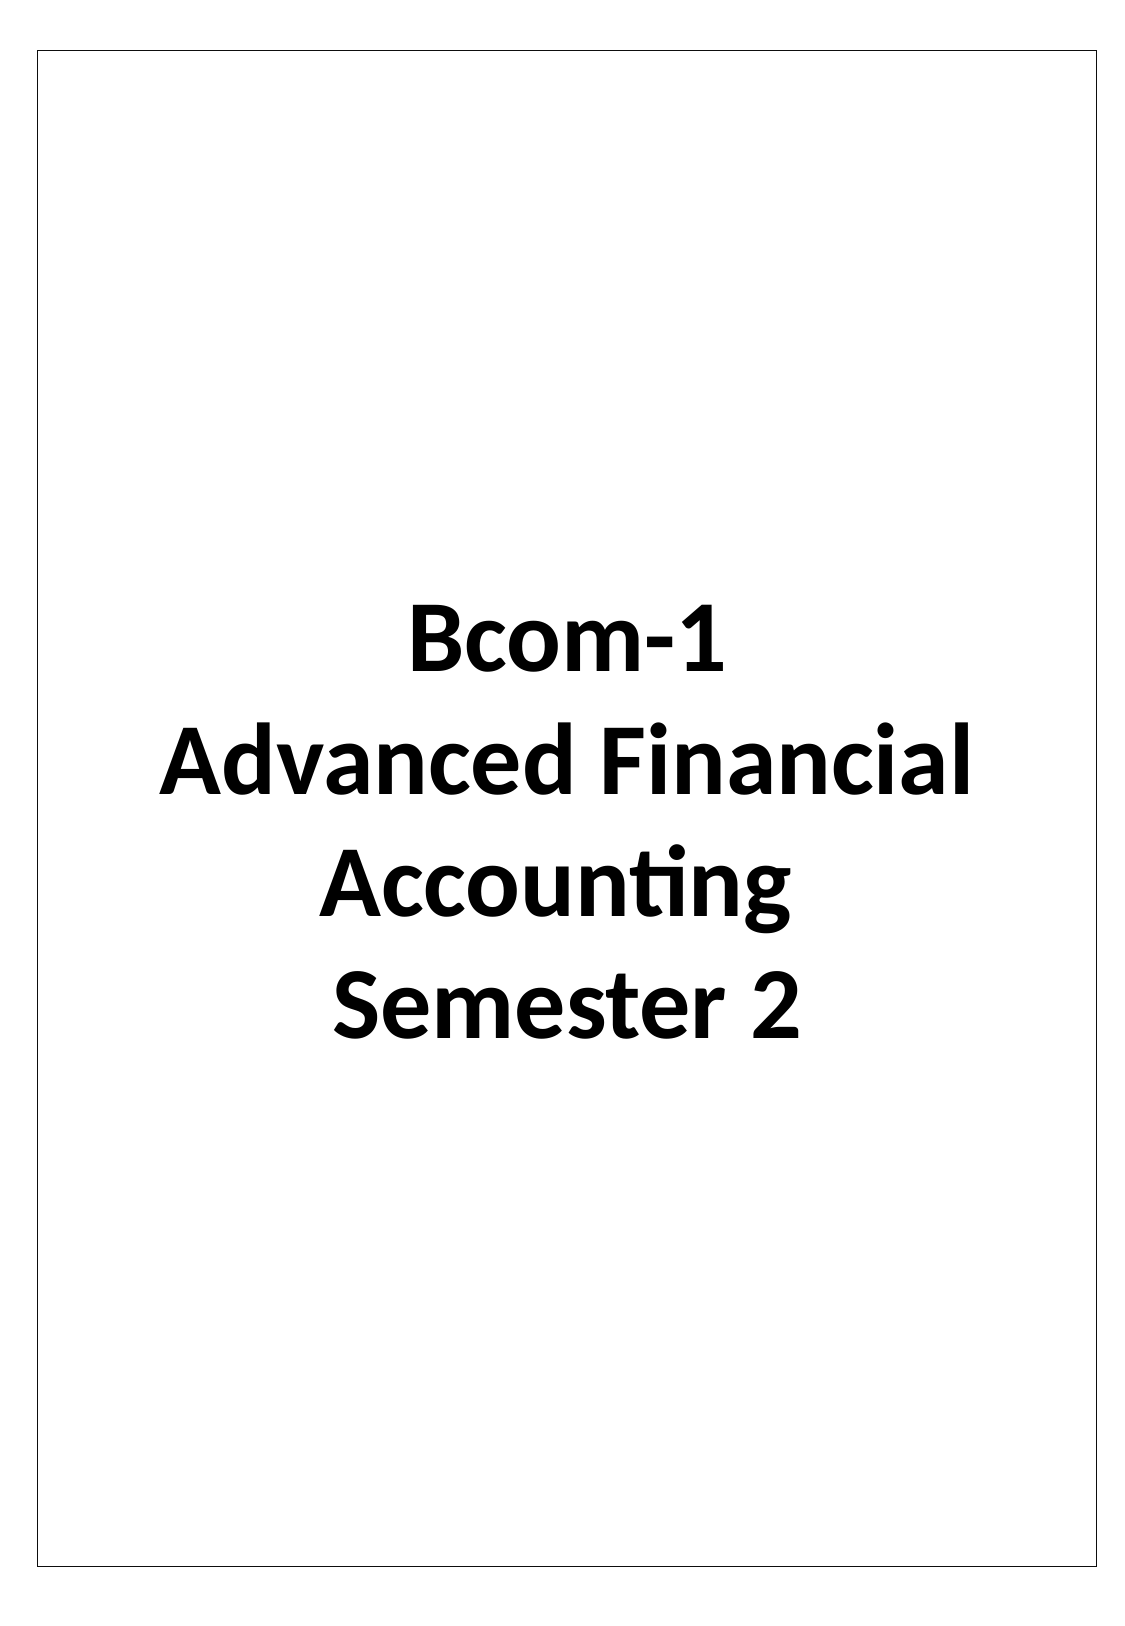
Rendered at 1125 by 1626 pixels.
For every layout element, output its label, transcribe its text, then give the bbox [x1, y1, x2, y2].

title Bcom-1 Advanced Financial Accounting Semester 2 [37, 50, 1097, 1567]
subtitle [196, 1029, 985, 1445]
